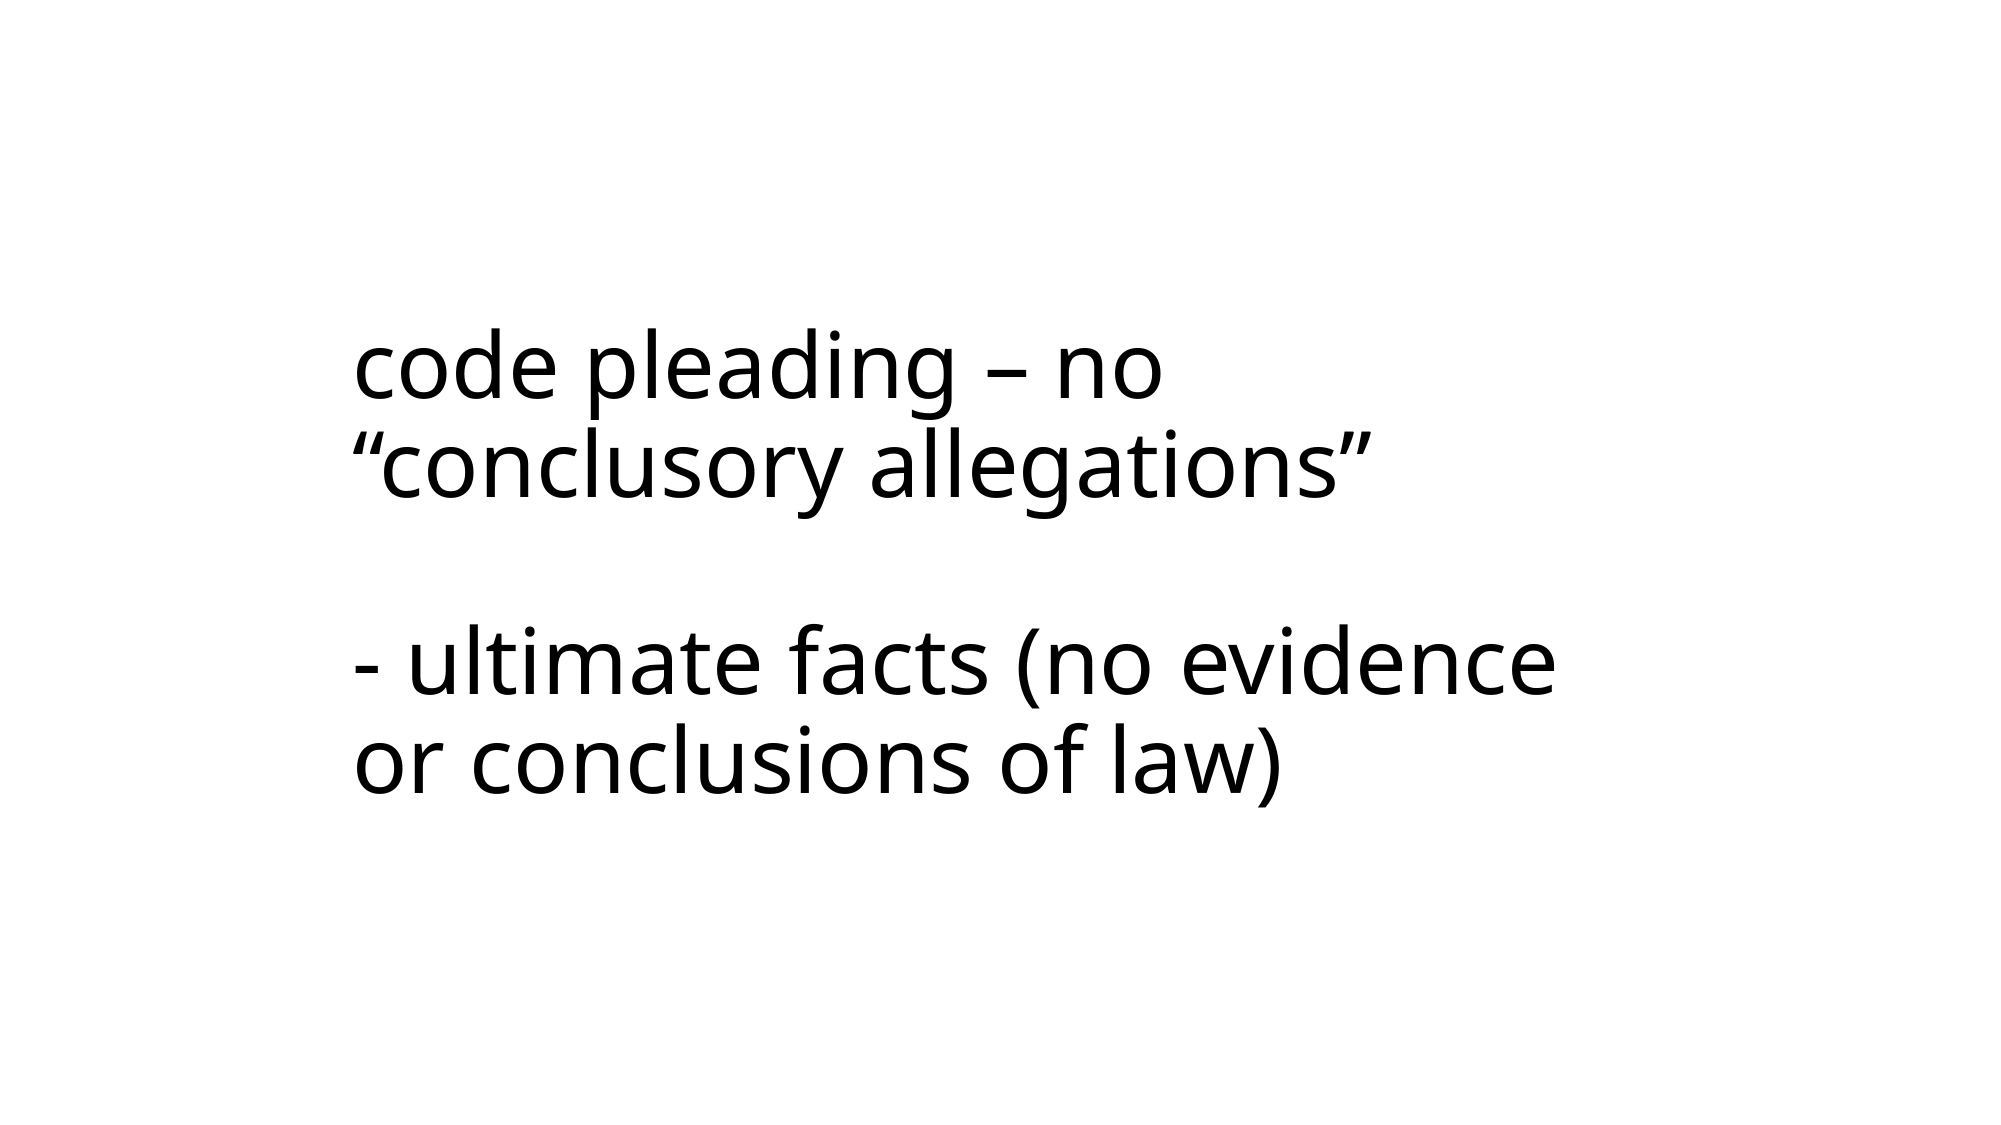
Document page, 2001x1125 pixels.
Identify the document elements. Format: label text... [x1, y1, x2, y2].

title code pleading – no “conclusory allegations” - ultimate facts (no evidence or conclusions of law) [337, 45, 1675, 1088]
